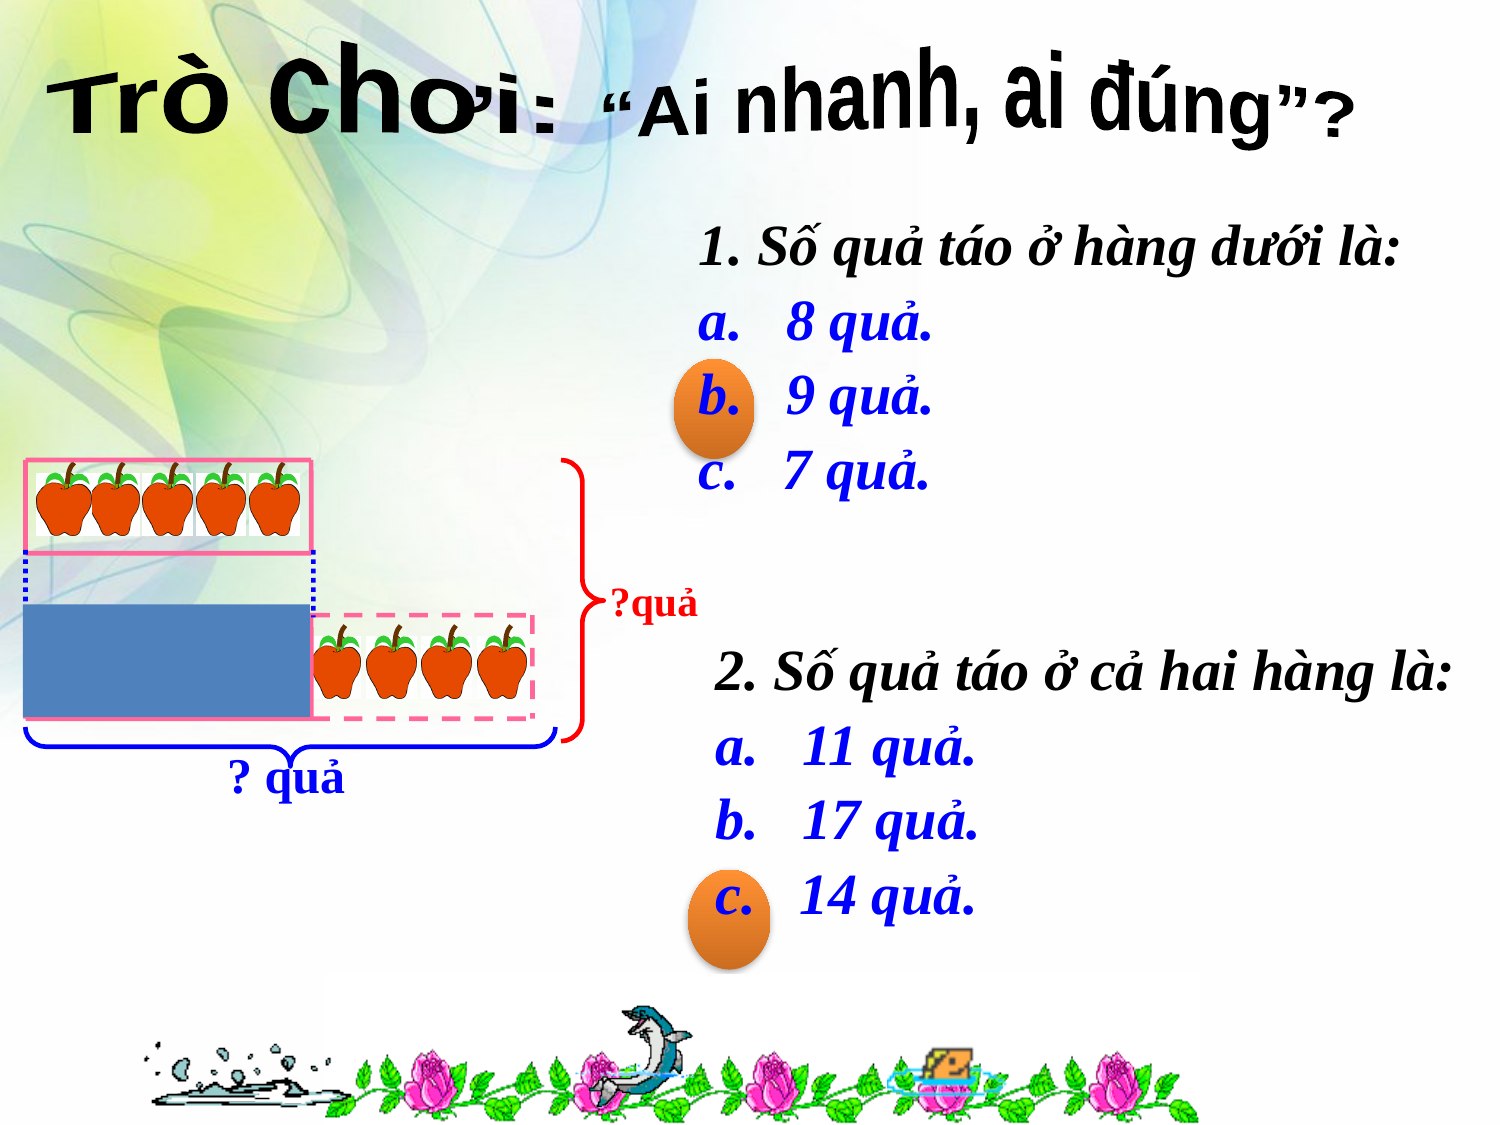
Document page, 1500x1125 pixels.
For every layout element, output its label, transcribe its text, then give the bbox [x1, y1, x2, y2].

picture [0, 0, 1500, 1125]
text_box 1. Số quả táo ở hàng dưới là: a. 8 quả. b. 9 quả. c. 7 quả. [684, 222, 1447, 507]
text_box 2. Số quả táo ở cả hai hàng là: a. 11 quả. b. 17 quả. c. 14 quả. [700, 646, 1488, 995]
text_box [673, 375, 684, 443]
text_box ? quả [212, 751, 392, 811]
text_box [25, 459, 738, 742]
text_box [22, 604, 311, 718]
text_box [688, 884, 700, 955]
